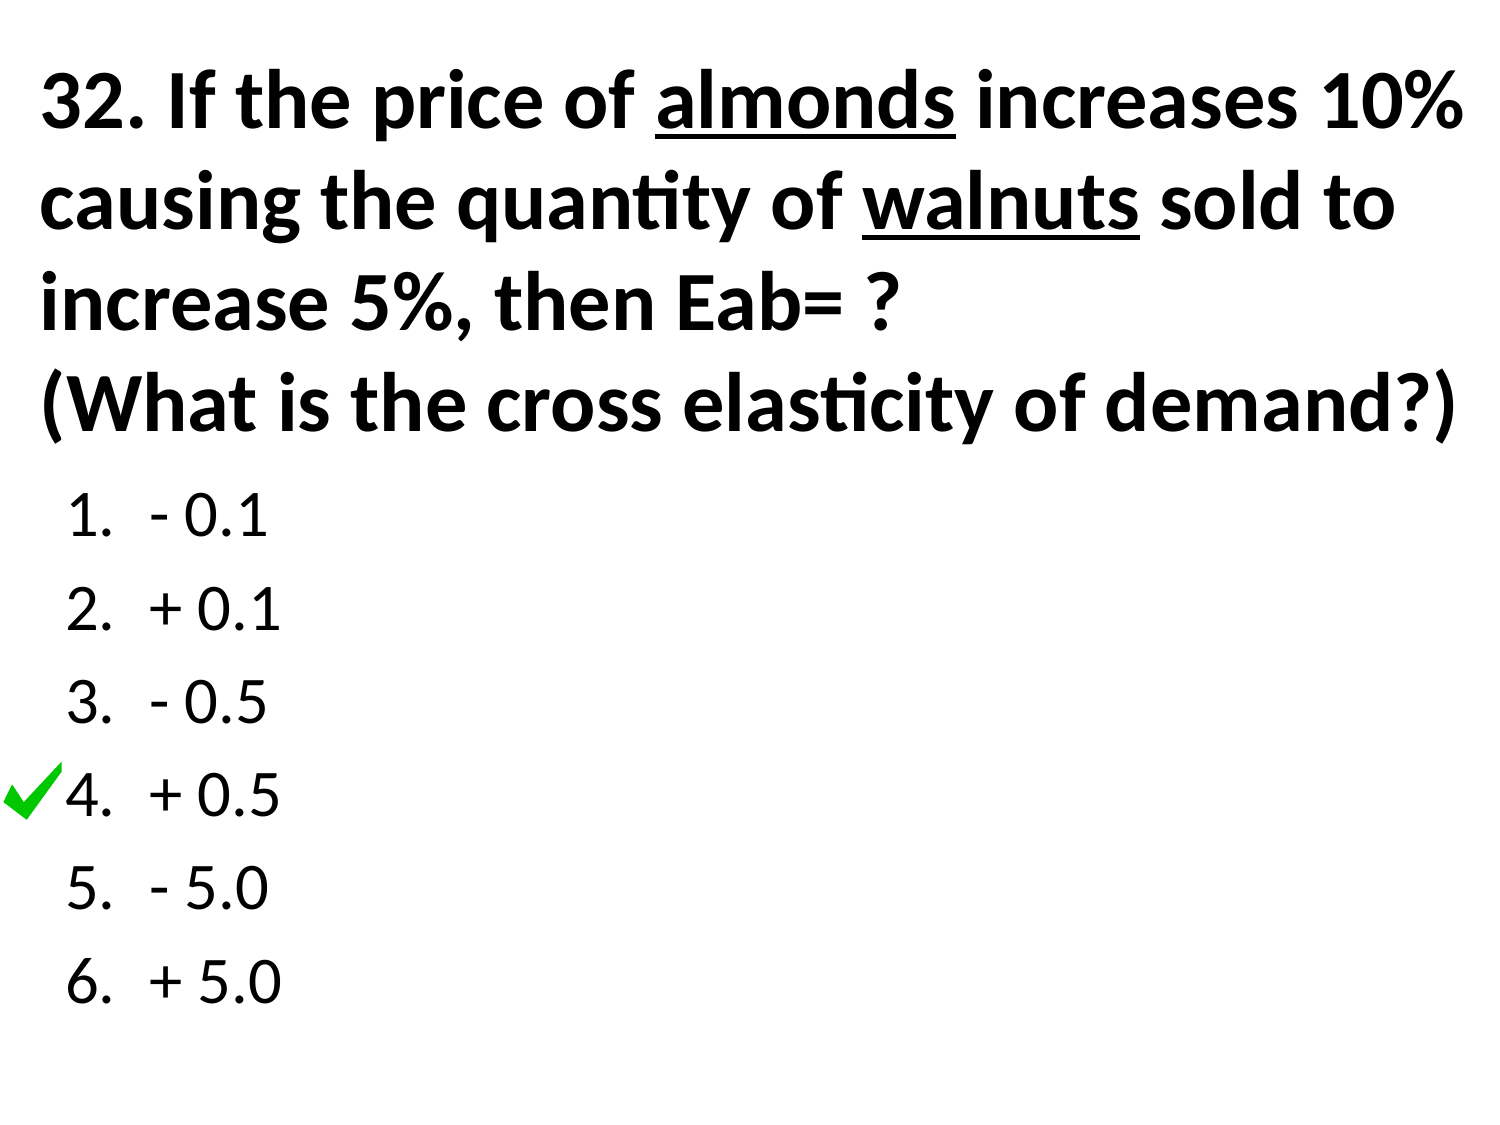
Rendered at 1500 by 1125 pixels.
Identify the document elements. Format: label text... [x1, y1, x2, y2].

title 32. If the price of almonds increases 10% causing the quantity of walnuts sold to increase 5%, then Eab= ? (What is the cross elasticity of demand?) [24, 24, 1488, 468]
list - 0.1 + 0.1 - 0.5 + 0.5 - 5.0 + 5.0 [50, 462, 400, 1075]
text_box [1, 759, 64, 822]
